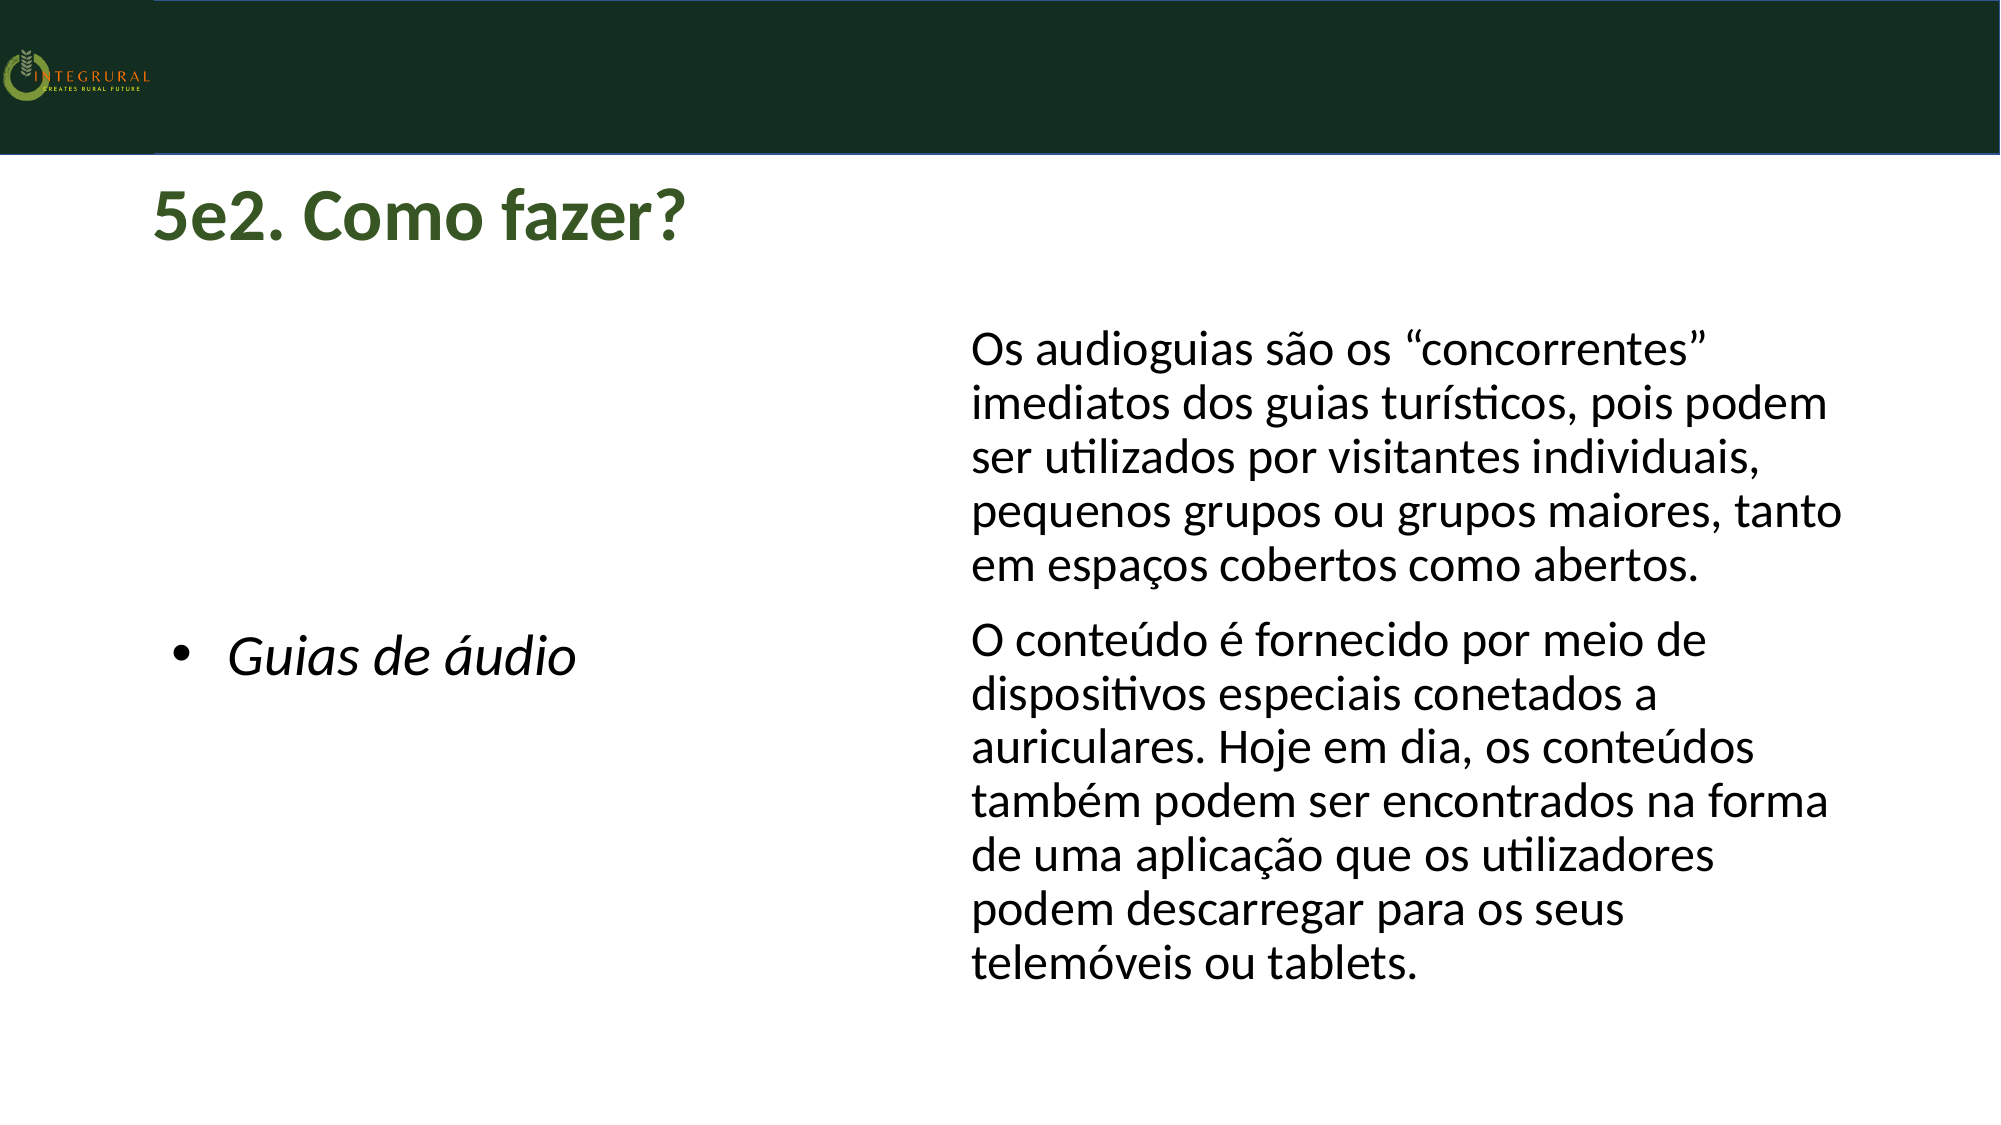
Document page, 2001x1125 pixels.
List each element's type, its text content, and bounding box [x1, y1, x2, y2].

text_box [156, 0, 2000, 154]
picture [0, 0, 154, 154]
list Os audioguias são os “concorrentes” imediatos dos guias turísticos, pois podem ser utilizados por visitantes individuais, pequenos grupos ou grupos maiores, tanto em espaços cobertos como abertos. O conteúdo é fornecido por meio de dispositivos especiais conetados a auriculares. Hoje em dia, os conteúdos também podem ser encontrados na forma de uma aplicação que os utilizadores podem descarregar para os seus telemóveis ou tablets. [937, 299, 1863, 1014]
list Guias de áudio [137, 299, 825, 1014]
title 5e2. Como fazer? [137, 107, 1863, 325]
